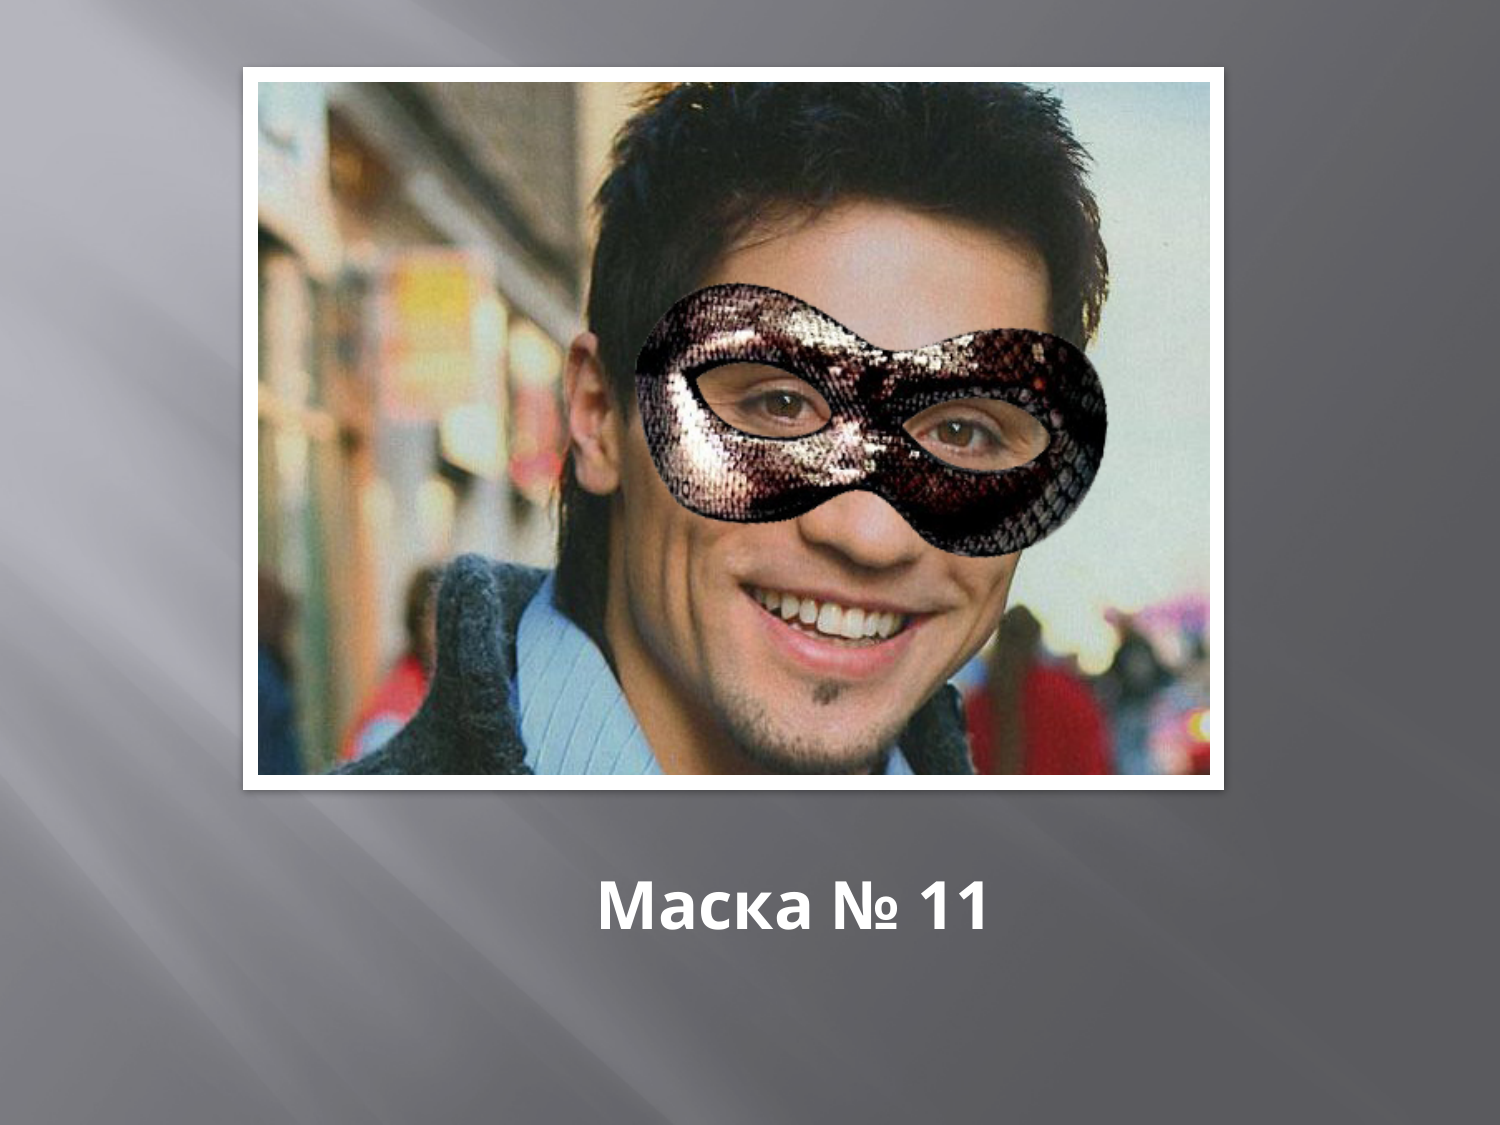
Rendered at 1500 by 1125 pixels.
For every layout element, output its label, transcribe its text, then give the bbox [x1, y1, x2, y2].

text_box Маска № 11 [580, 855, 1009, 951]
picture [257, 81, 1210, 776]
